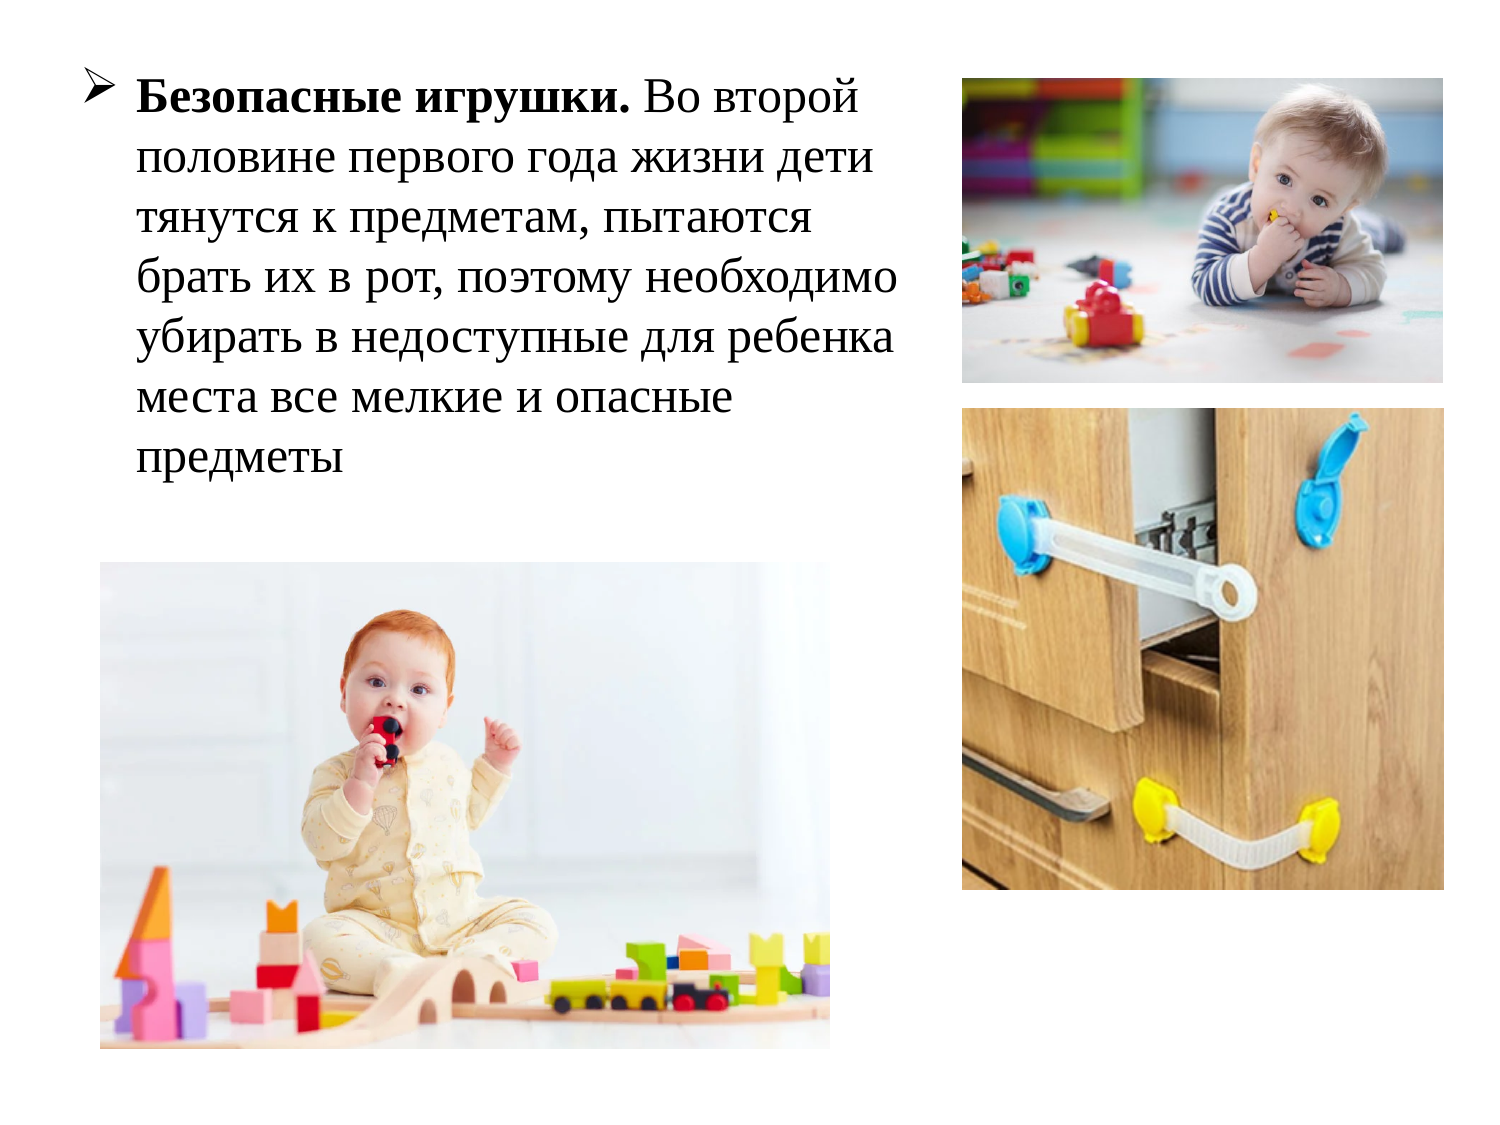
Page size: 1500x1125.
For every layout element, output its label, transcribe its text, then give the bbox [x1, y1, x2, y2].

picture [962, 77, 1444, 384]
picture [962, 408, 1444, 890]
list Безопасные игрушки. Во второй половине первого года жизни дети тянутся к предметам, пытаются брать их в рот, поэтому необходимо убирать в недоступные для ребенка места все мелкие и опасные предметы [64, 54, 951, 516]
picture [100, 562, 830, 1050]
